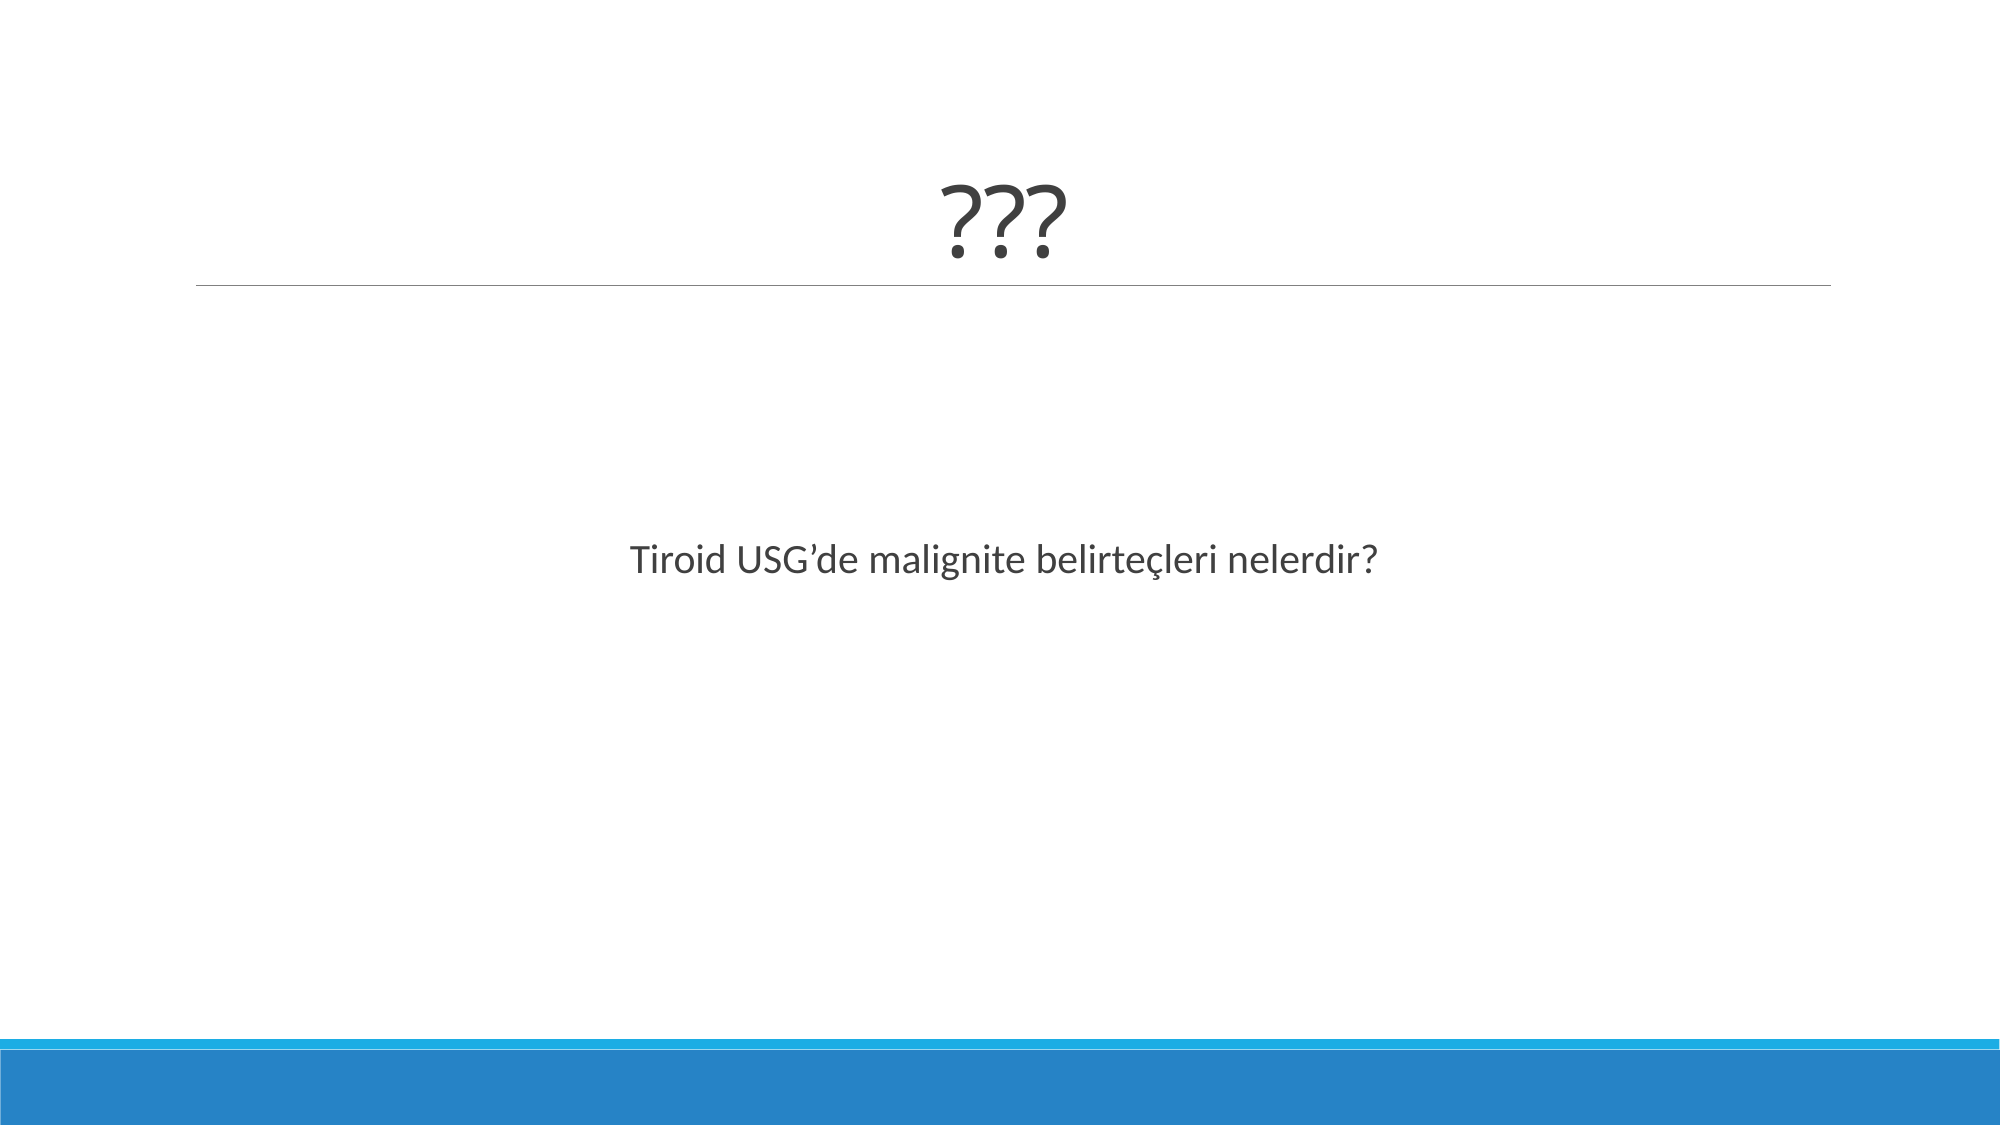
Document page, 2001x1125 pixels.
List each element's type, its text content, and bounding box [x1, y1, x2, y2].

list Tiroid USG’de malignite belirteçleri nelerdir? [180, 302, 1830, 963]
title ??? [180, 47, 1830, 285]
